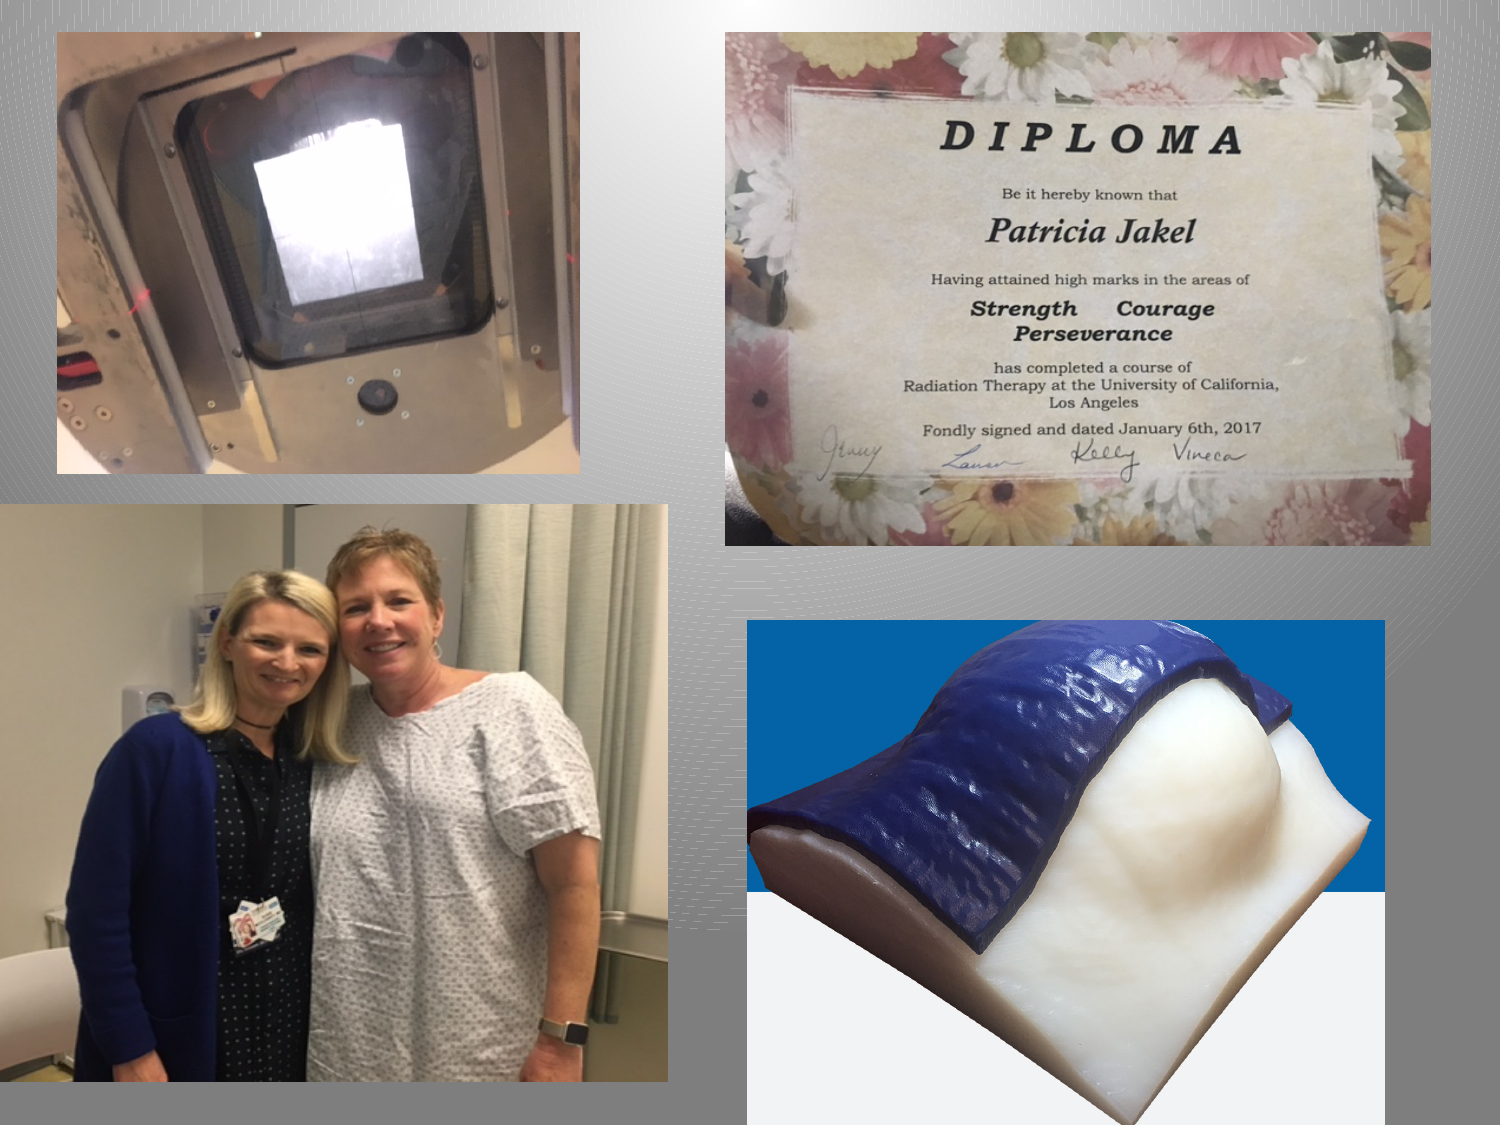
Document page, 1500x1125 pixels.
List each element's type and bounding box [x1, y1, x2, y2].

picture [747, 620, 1386, 1125]
picture [725, 31, 1431, 546]
picture [57, 31, 581, 474]
picture [0, 503, 669, 1082]
